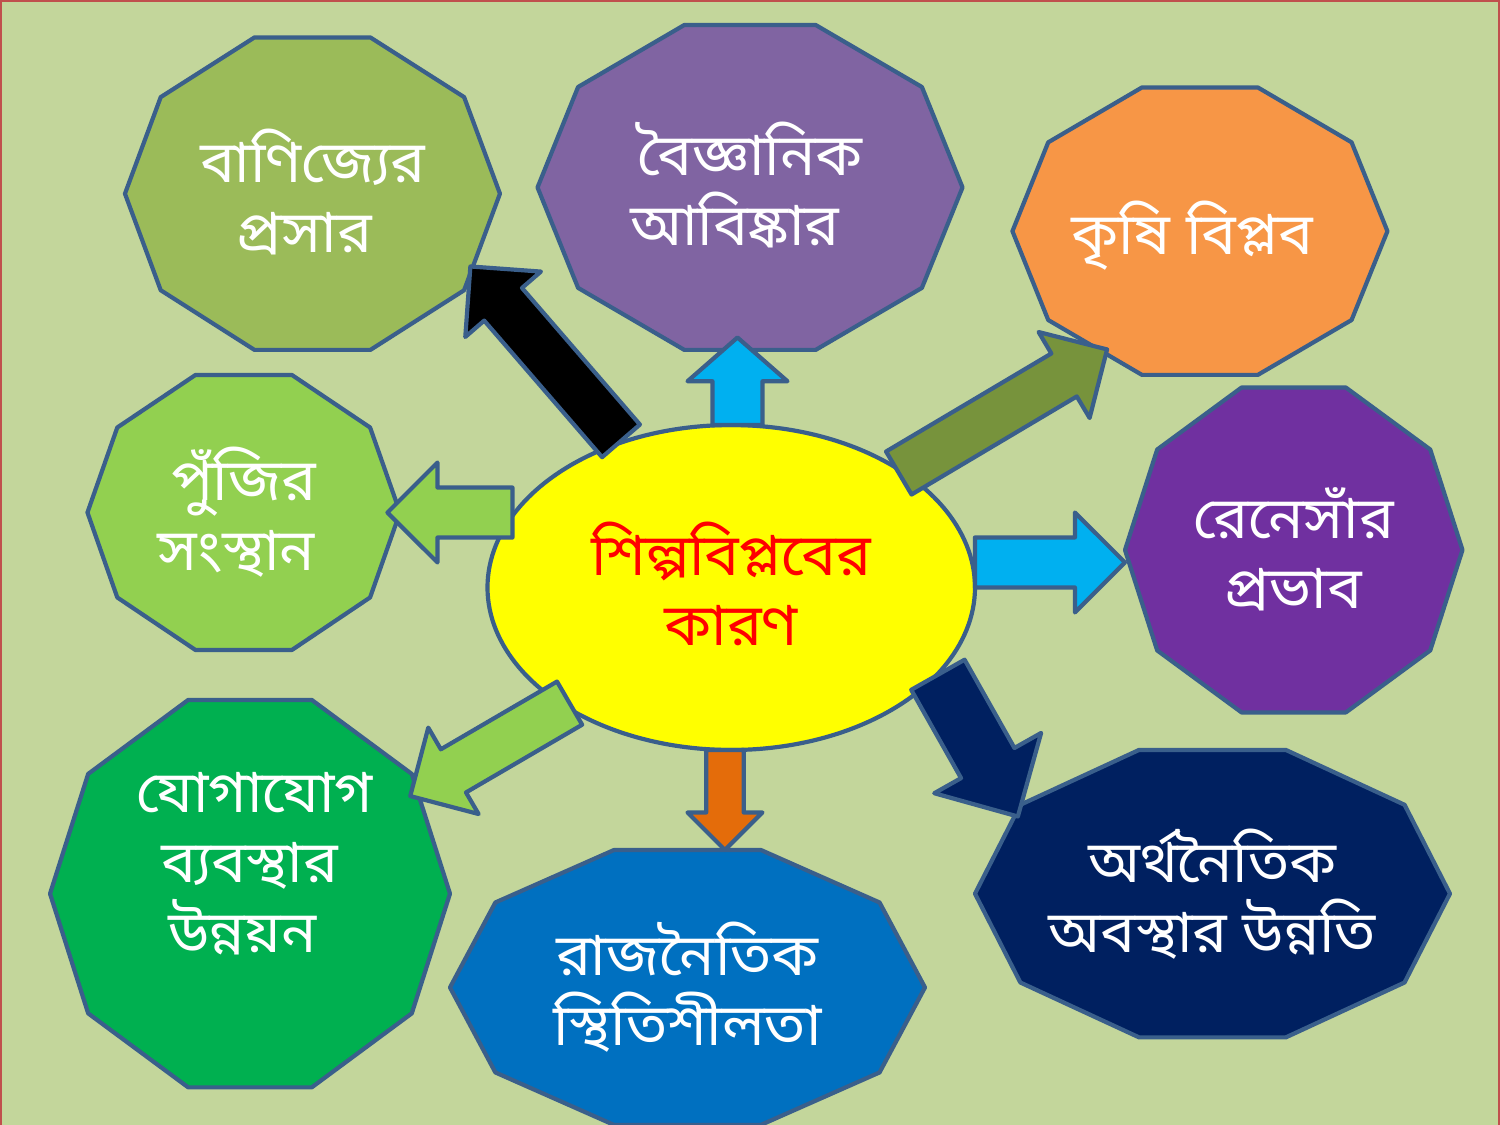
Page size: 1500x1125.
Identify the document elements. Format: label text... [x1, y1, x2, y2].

text_box [408, 679, 585, 817]
text_box অর্থনৈতিক অবস্থার উন্নতি [973, 747, 1452, 1040]
text_box [972, 510, 1128, 615]
text_box পুঁজির সংস্থান [85, 372, 398, 653]
text_box বাণিজ্যের প্রসার [122, 35, 502, 352]
text_box কৃষি বিপ্লব [1010, 85, 1390, 377]
text_box [909, 657, 1044, 819]
text_box শিল্পবিপ্লবের কারণ [485, 423, 978, 752]
text_box [385, 460, 515, 565]
text_box [884, 329, 1110, 497]
text_box [685, 747, 765, 853]
text_box রেনেসাঁর প্রভাব [1123, 385, 1465, 715]
text_box [463, 264, 643, 460]
text_box [0, 0, 1500, 1125]
text_box বৈজ্ঞানিক আবিষ্কার [535, 22, 965, 352]
text_box রাজনৈতিক স্থিতিশীলতা [448, 847, 927, 1125]
text_box [685, 335, 790, 428]
text_box যোগাযোগ ব্যবস্থার উন্নয়ন [48, 697, 452, 1090]
